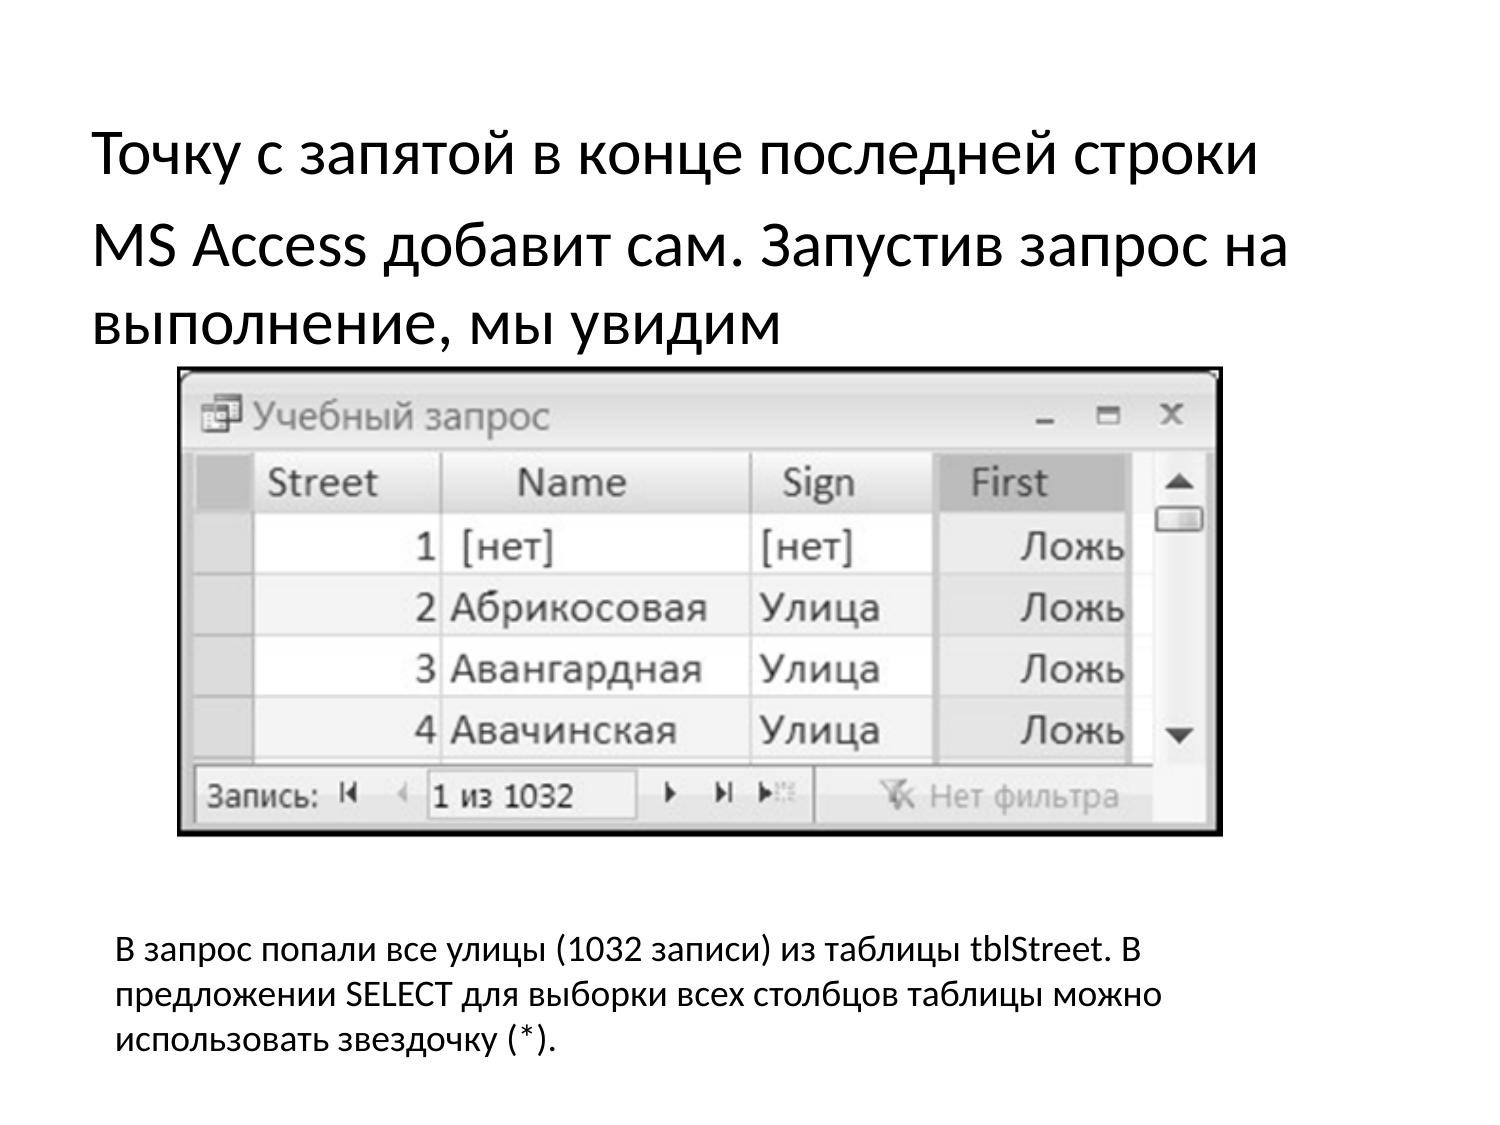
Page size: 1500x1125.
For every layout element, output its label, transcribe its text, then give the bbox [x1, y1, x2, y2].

picture [177, 365, 1223, 840]
list Точку с запятой в конце последней строки MS Access добавит сам. Запустив запрос на выполнение, мы увидим [76, 101, 1427, 367]
text_box В запрос попали все улицы (1032 записи) из таблицы tblStreet. В предложении SELECT для выборки всех столбцов таблицы можно использовать звездочку (*). [100, 916, 1294, 1067]
